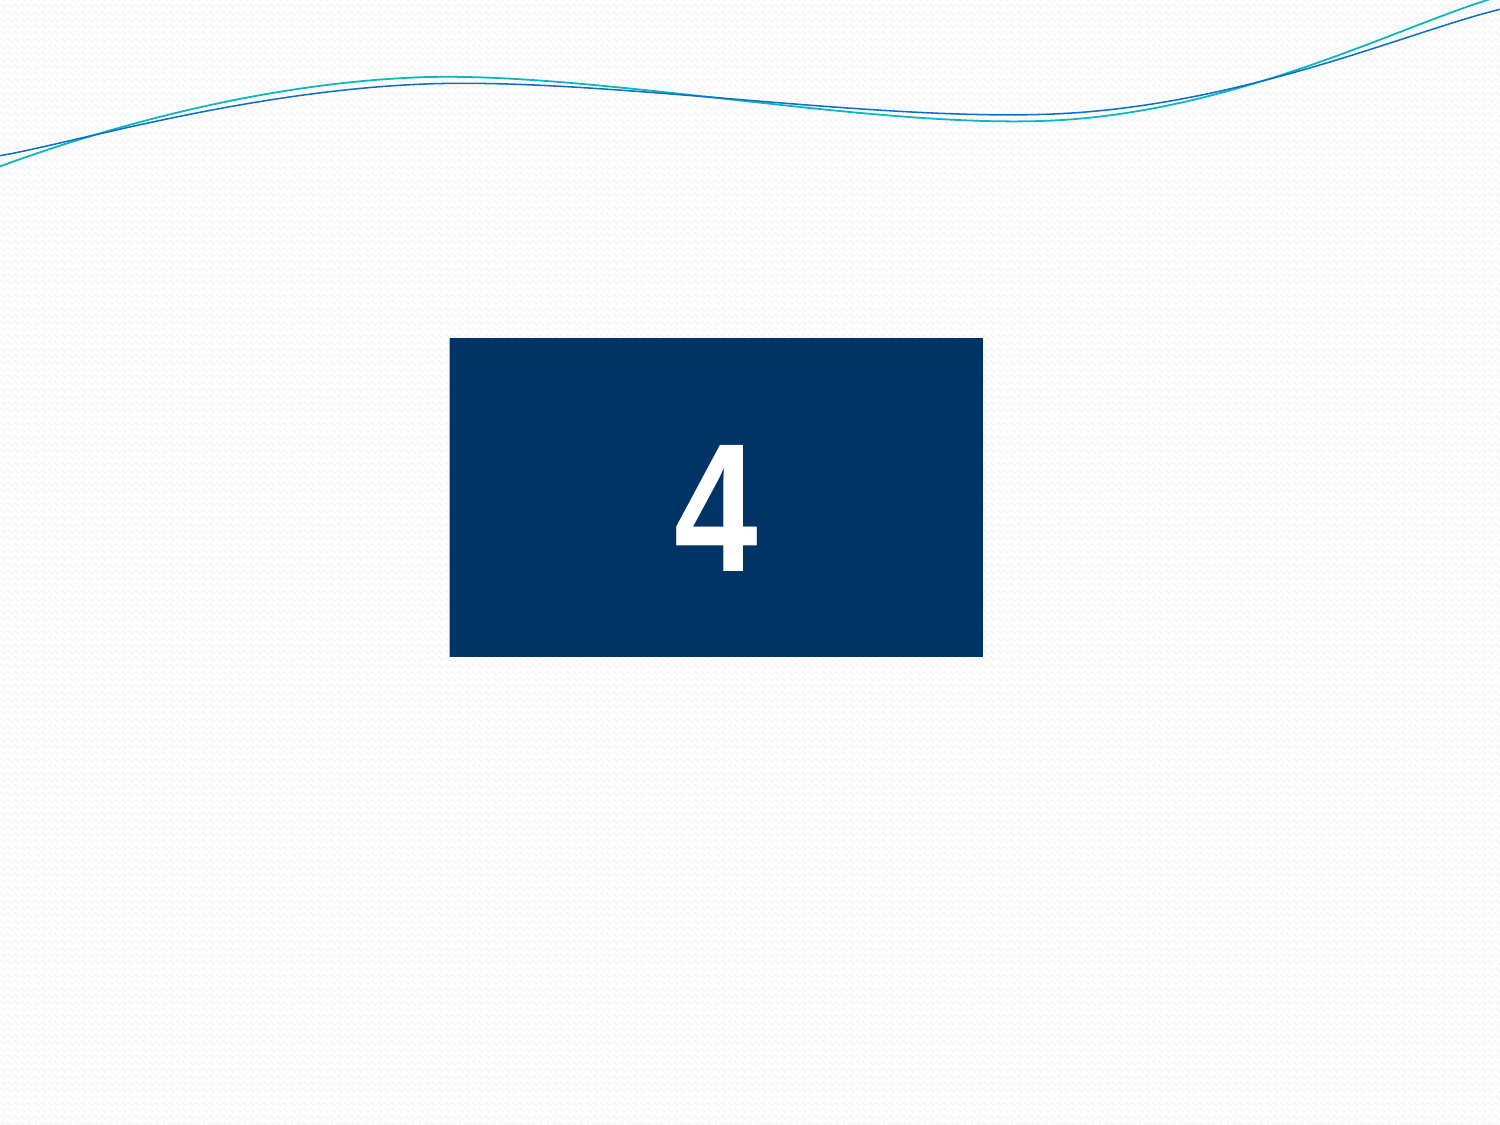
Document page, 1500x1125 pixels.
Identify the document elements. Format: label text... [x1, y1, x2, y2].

text_box 4 [449, 338, 983, 657]
